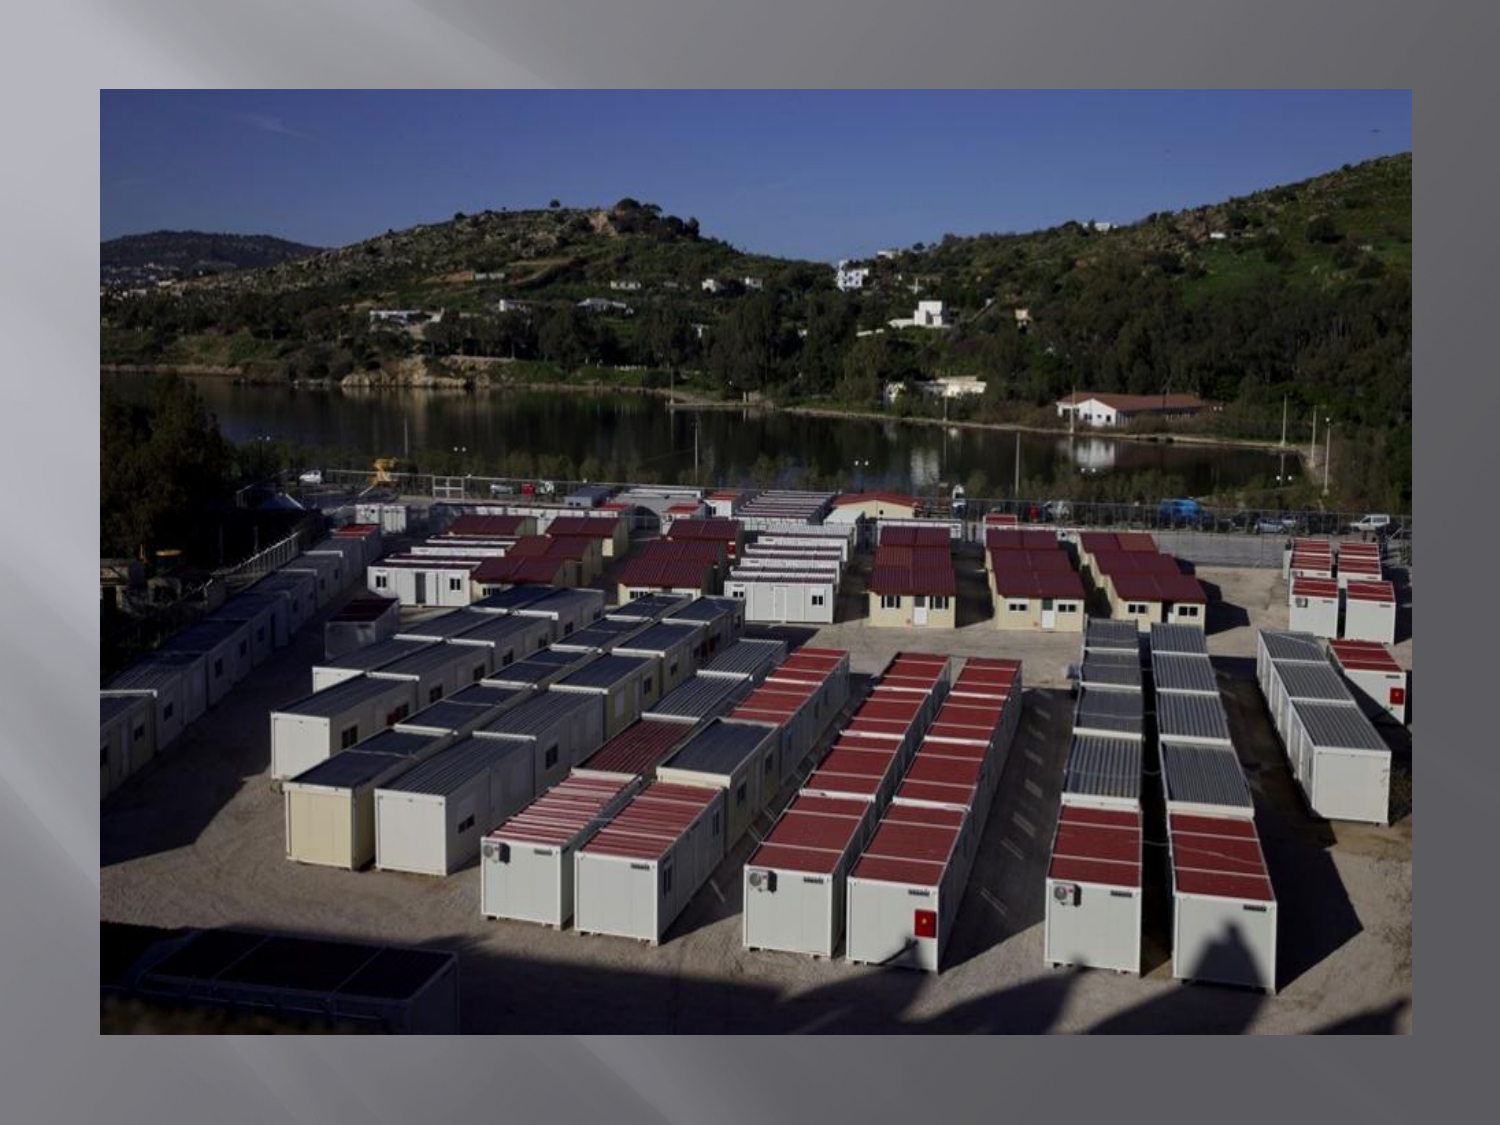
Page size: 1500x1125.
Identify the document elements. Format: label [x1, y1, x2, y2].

list [100, 89, 1412, 1036]
